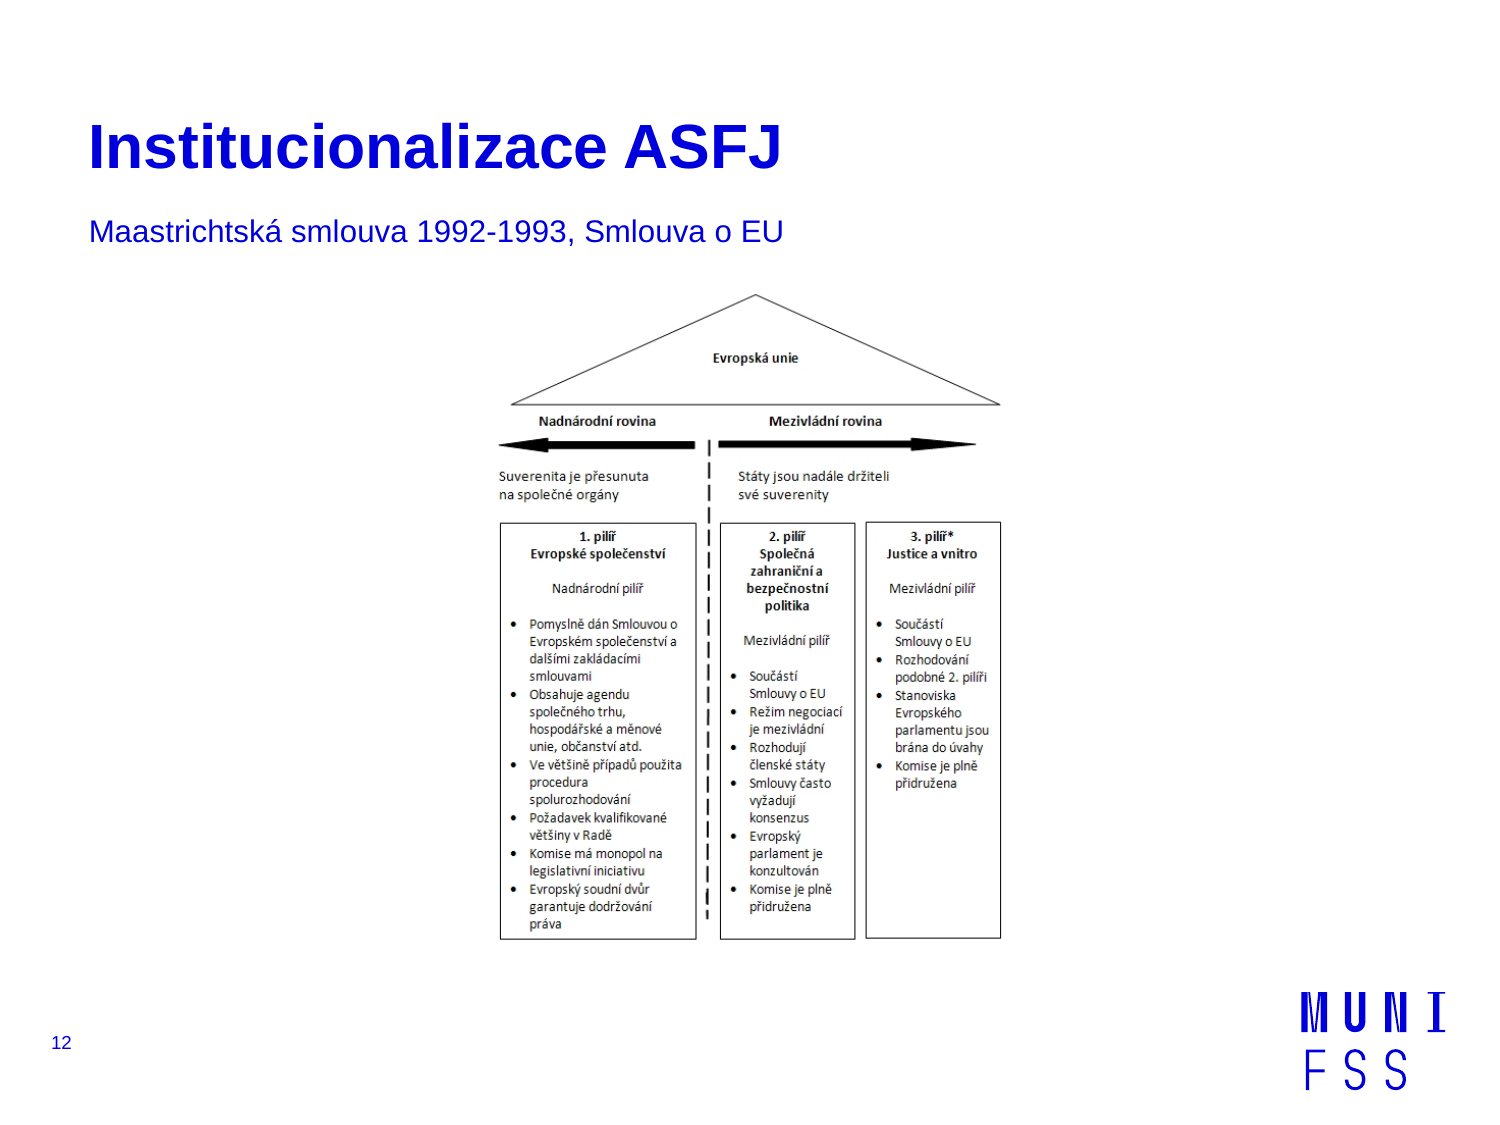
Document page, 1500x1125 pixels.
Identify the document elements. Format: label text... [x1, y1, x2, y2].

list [449, 277, 1051, 958]
title Institucionalizace ASFJ [88, 118, 1412, 193]
list Maastrichtská smlouva 1992-1993, Smlouva o EU [88, 212, 1412, 258]
slide_number 12 [50, 1021, 82, 1063]
